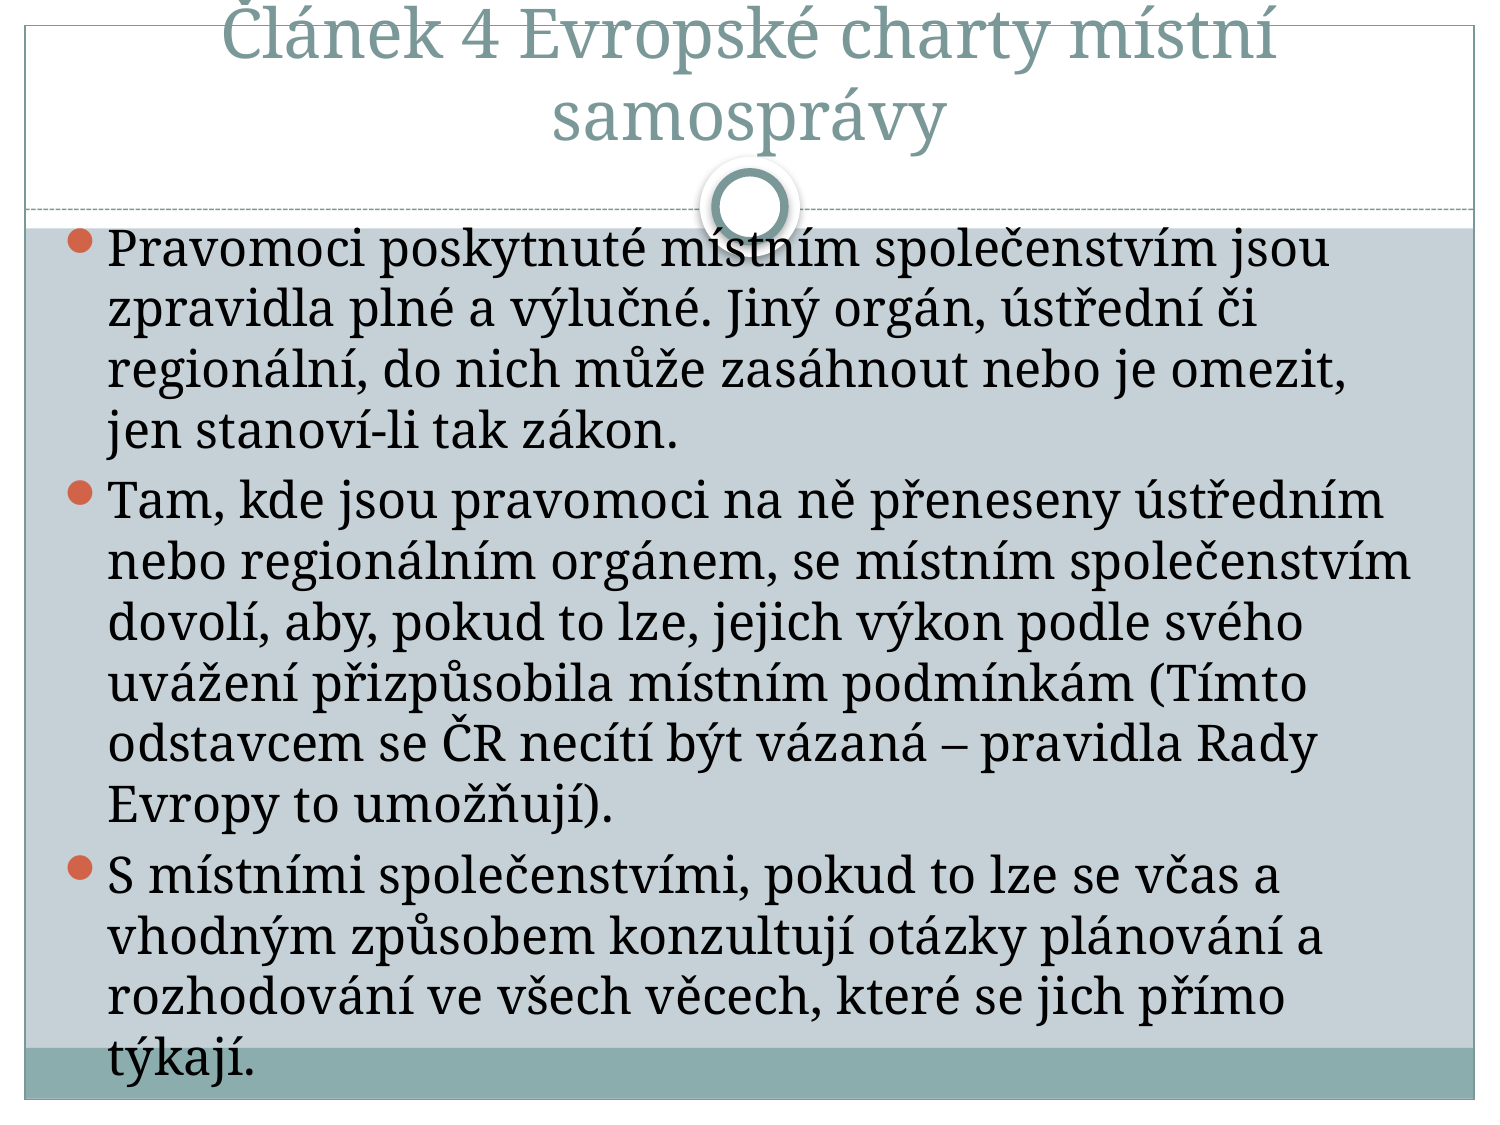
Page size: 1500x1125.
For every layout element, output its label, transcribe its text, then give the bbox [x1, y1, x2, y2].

list Pravomoci poskytnuté místním společenstvím jsou zpravidla plné a výlučné. Jiný orgán, ústřední či regionální, do nich může zasáhnout nebo je omezit, jen stanoví-li tak zákon. Tam, kde jsou pravomoci na ně přeneseny ústředním nebo regionálním orgánem, se místním společenstvím dovolí, aby, pokud to lze, jejich výkon podle svého uvážení přizpůsobila místním podmínkám (Tímto odstavcem se ČR necítí být vázaná – pravidla Rady Evropy to umožňují). S místními společenstvími, pokud to lze se včas a vhodným způsobem konzultují otázky plánování a rozhodování ve všech věcech, které se jich přímo týkají. [49, 208, 1445, 1094]
title Článek 4 Evropské charty místní samosprávy [49, 37, 1450, 162]
